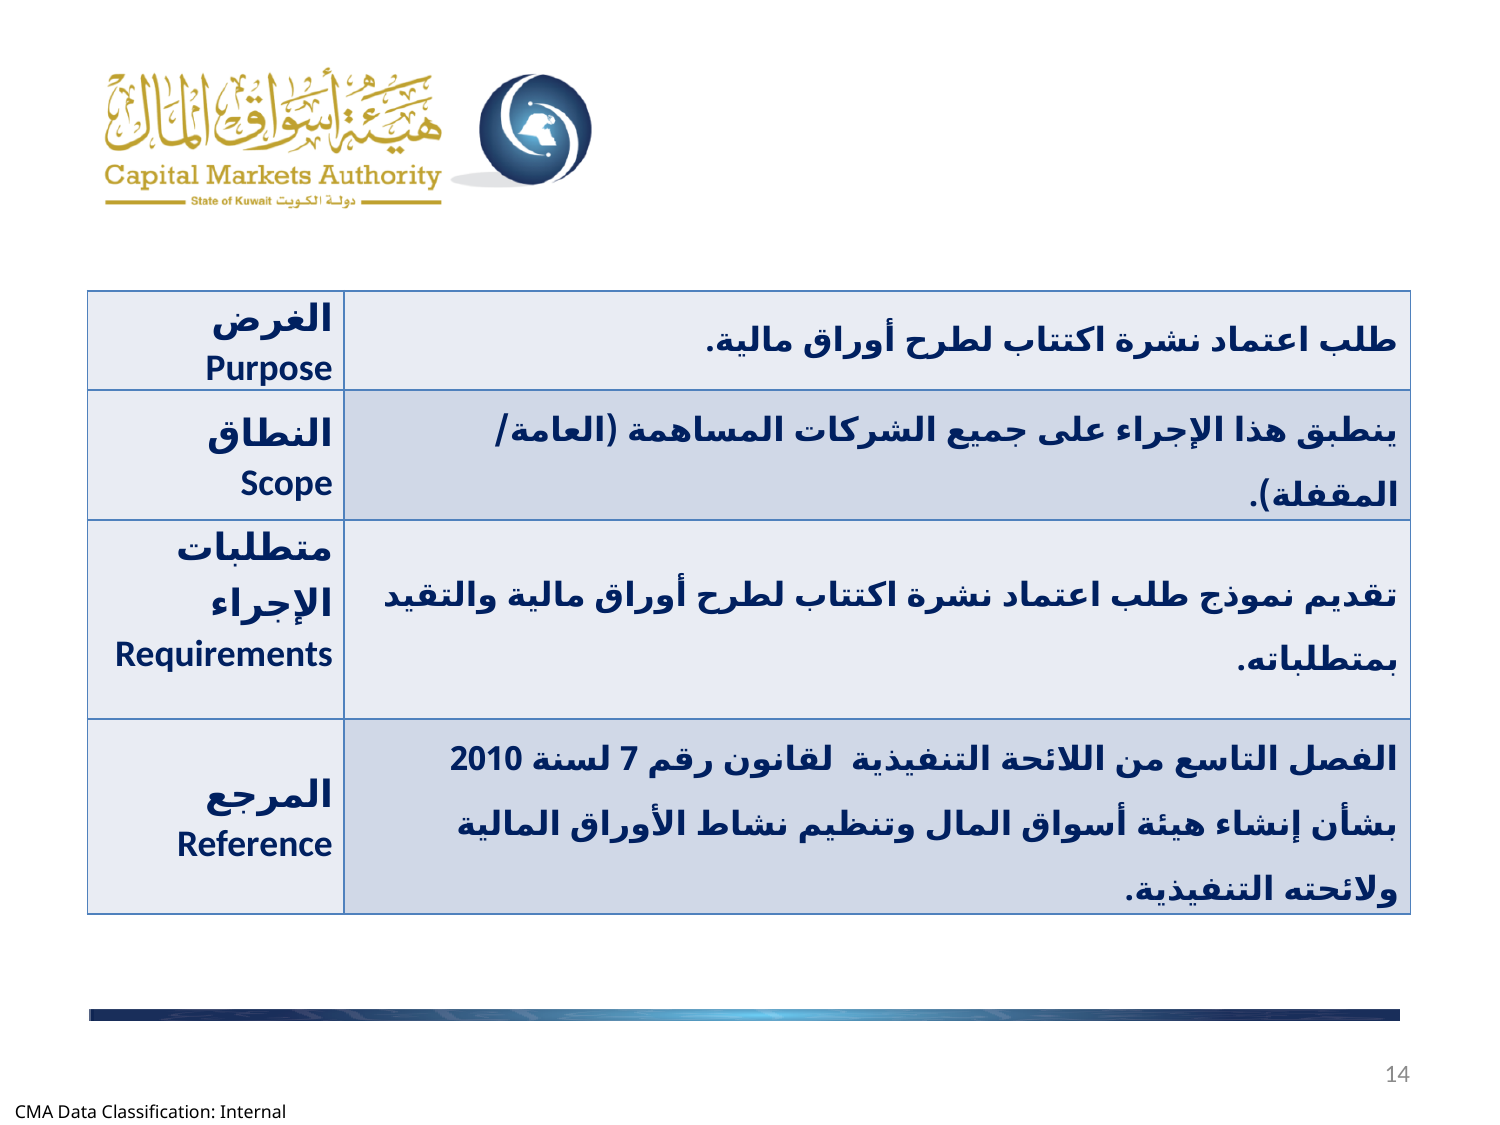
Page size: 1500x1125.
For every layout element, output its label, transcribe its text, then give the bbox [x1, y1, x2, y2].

table_cell ينطبق هذا الإجراء على جميع الشركات المساهمة (العامة/ المقفلة). [345, 391, 1410, 519]
table_cell متطلبات الإجراء Requirements [88, 521, 343, 718]
table_cell النطاق Scope [88, 391, 343, 519]
table_header الغرض Purpose [88, 292, 343, 389]
list [41, 262, 1425, 1005]
table_cell الفصل التاسع من اللائحة التنفيذية لقانون رقم 7 لسنة 2010 بشأن إنشاء هيئة أسواق المال وتنظيم نشاط الأوراق المالية ولائحته التنفيذية. [345, 720, 1410, 913]
picture [87, 62, 608, 213]
slide_number 14 [1074, 1042, 1425, 1103]
picture [87, 1009, 1401, 1021]
table_header طلب اعتماد نشرة اكتتاب لطرح أوراق مالية. [345, 292, 1410, 389]
table_cell المرجع Reference [88, 720, 343, 913]
table_cell تقديم نموذج طلب اعتماد نشرة اكتتاب لطرح أوراق مالية والتقيد بمتطلباته. [345, 521, 1410, 718]
